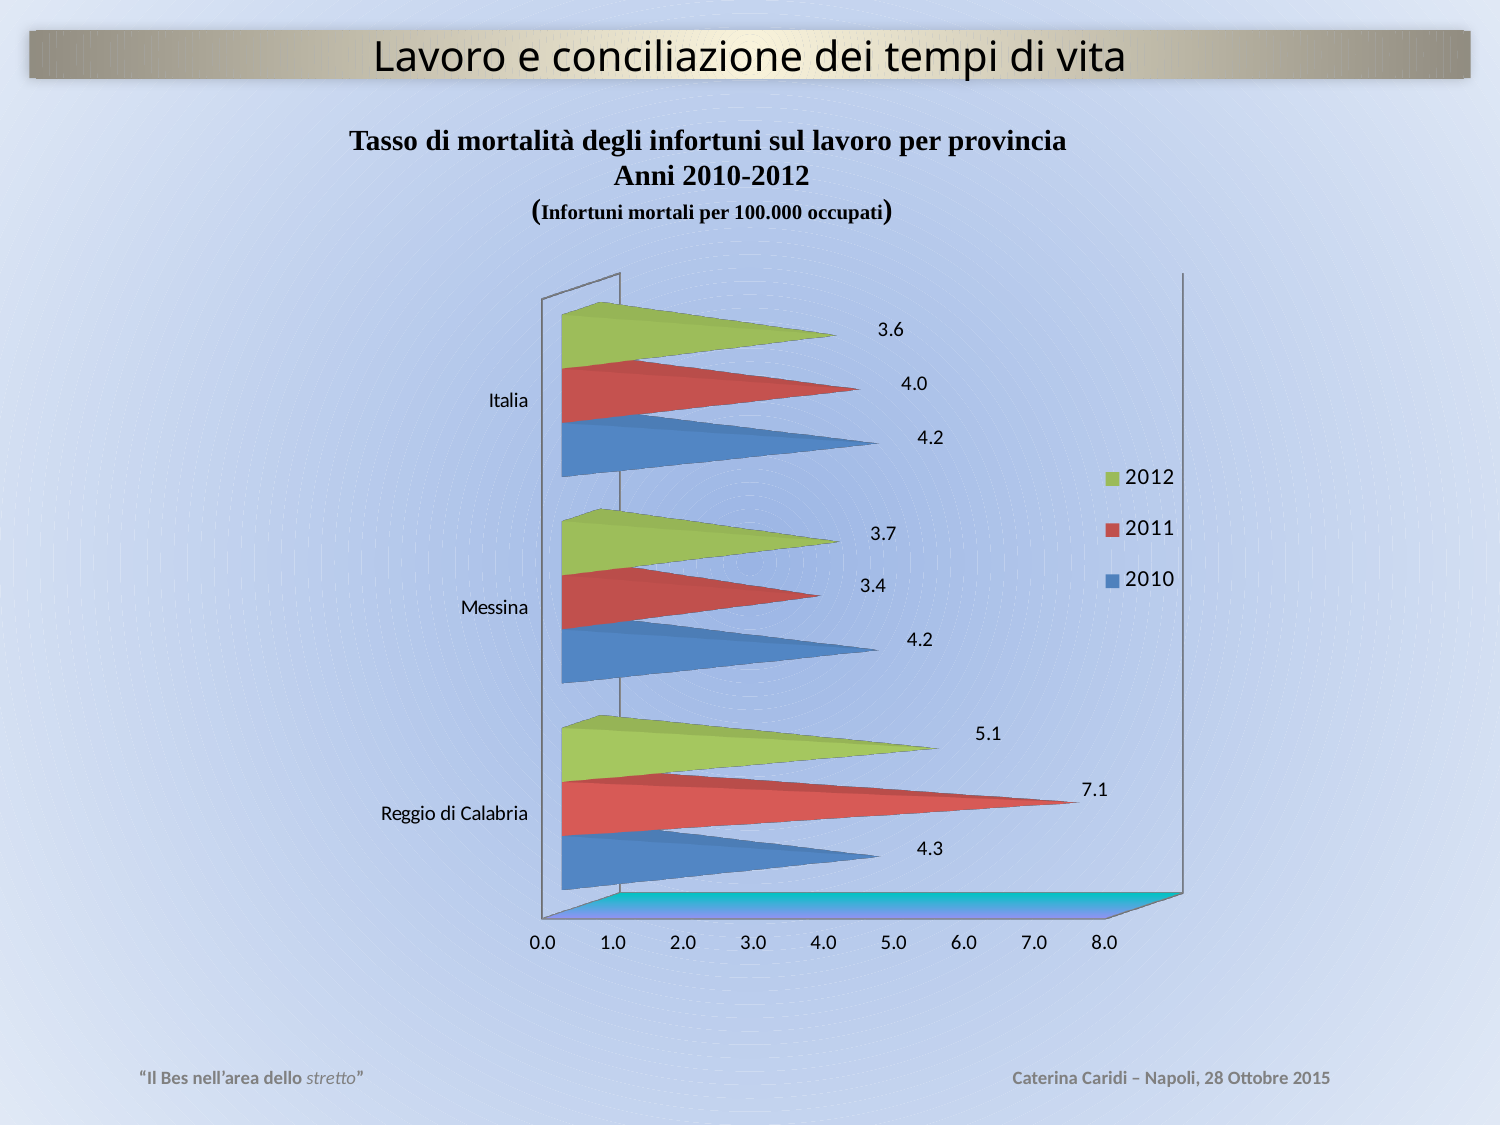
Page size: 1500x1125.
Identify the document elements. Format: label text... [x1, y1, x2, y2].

text_box Lavoro e conciliazione dei tempi di vita [29, 30, 1471, 79]
text_box Tasso di mortalità degli infortuni sul lavoro per provincia Anni 2010-2012 (Infortuni mortali per 100.000 occupati) [301, 113, 1116, 234]
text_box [123, 1058, 1412, 1097]
chart [300, 266, 1211, 968]
